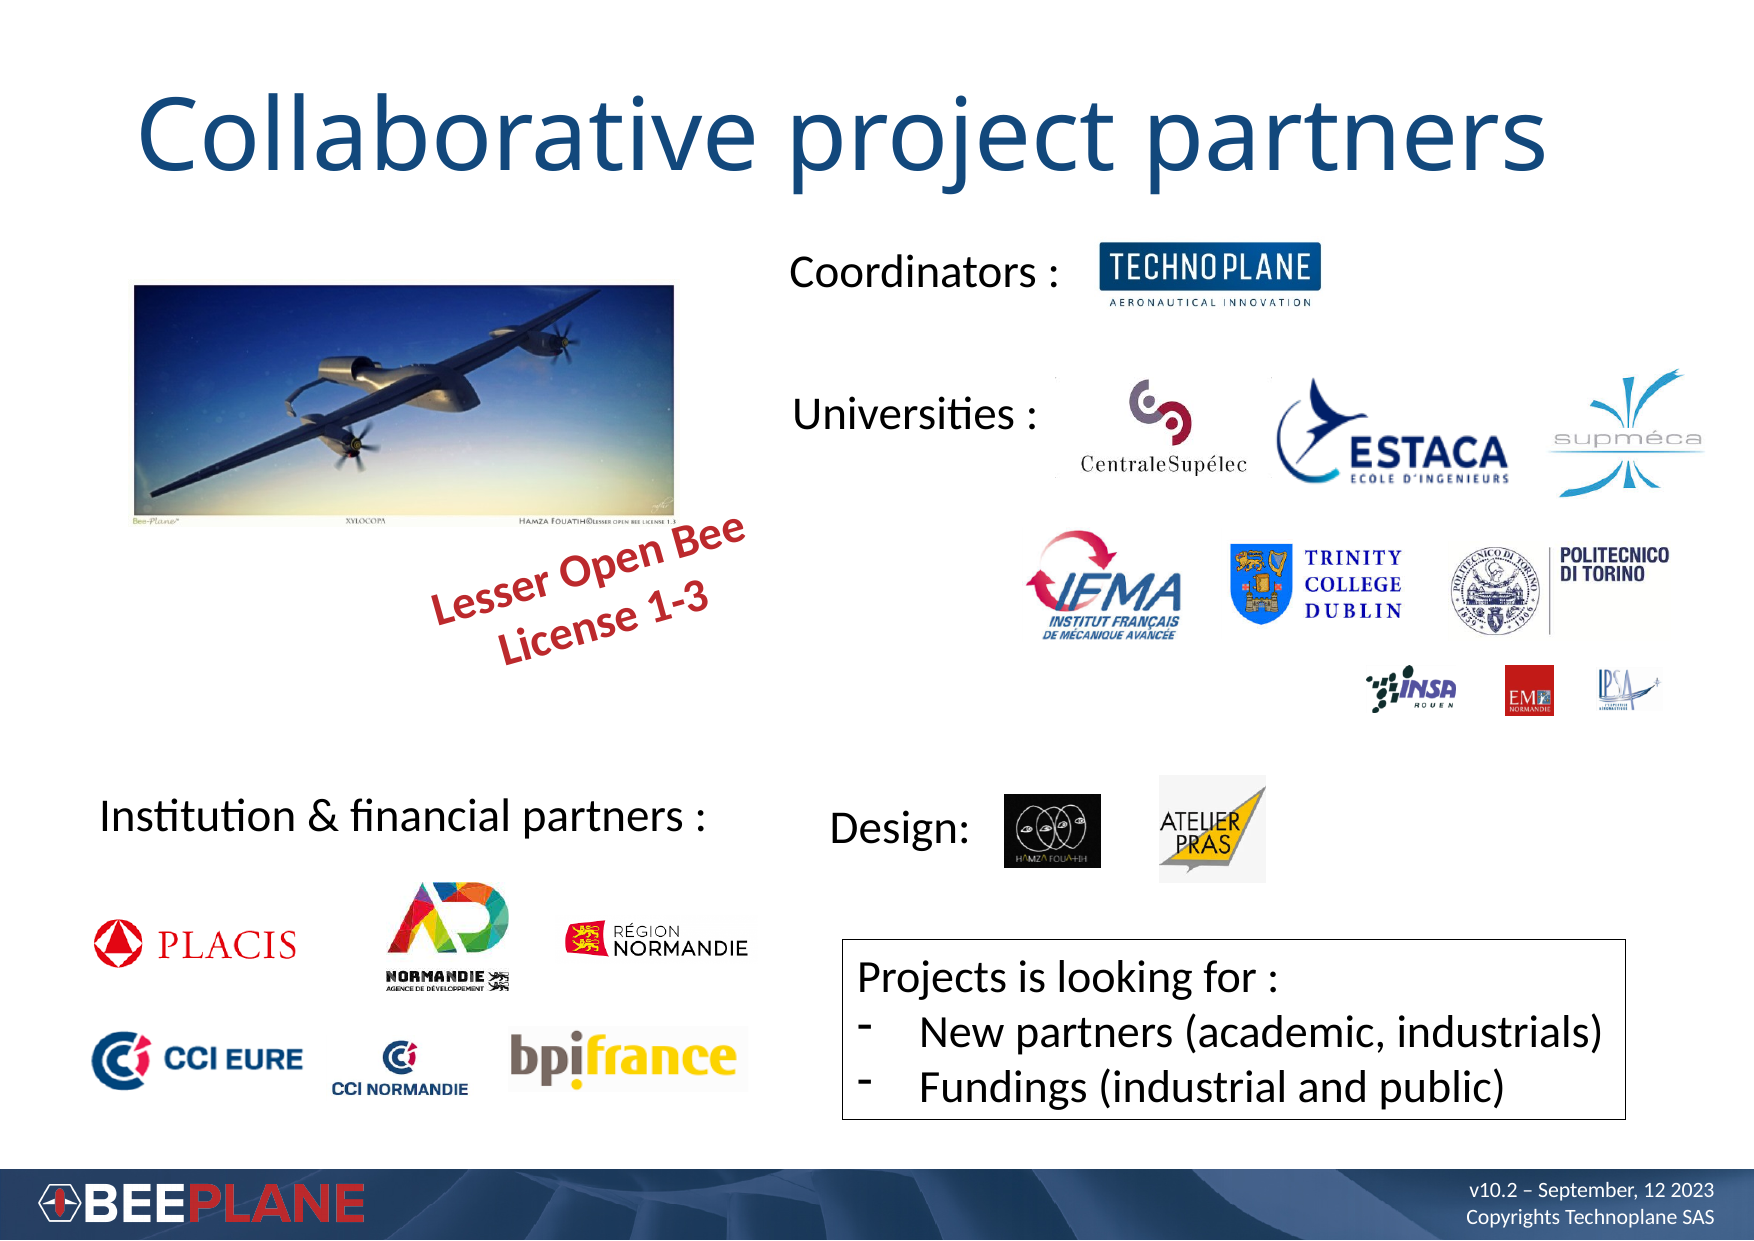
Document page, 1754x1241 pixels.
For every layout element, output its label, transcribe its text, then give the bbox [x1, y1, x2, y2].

picture [326, 1035, 474, 1101]
text_box Design: [814, 788, 987, 860]
picture [1094, 236, 1328, 314]
picture [386, 882, 509, 991]
picture [1448, 541, 1671, 641]
picture [1159, 775, 1266, 883]
picture [1505, 665, 1554, 716]
picture [1221, 528, 1412, 639]
picture [508, 1026, 749, 1092]
title Collaborative project partners [120, 66, 1634, 210]
picture [72, 1016, 324, 1101]
picture [1596, 667, 1663, 711]
text_box Universities : [777, 375, 1055, 447]
text_box Institution & financial partners : [84, 777, 724, 849]
picture [1055, 362, 1530, 499]
picture [1022, 526, 1183, 642]
picture [1366, 665, 1456, 713]
text_box Coordinators : [774, 232, 1076, 305]
picture [127, 279, 680, 527]
text_box Projects is looking for : New partners (academic, industrials) Fundings (industrial and public) [842, 939, 1626, 1120]
picture [1540, 362, 1712, 502]
picture [85, 914, 299, 975]
text_box Lesser Open Bee License 1-3 [390, 477, 801, 707]
picture [538, 898, 774, 980]
picture [0, 1169, 1754, 1241]
picture [1004, 794, 1101, 868]
